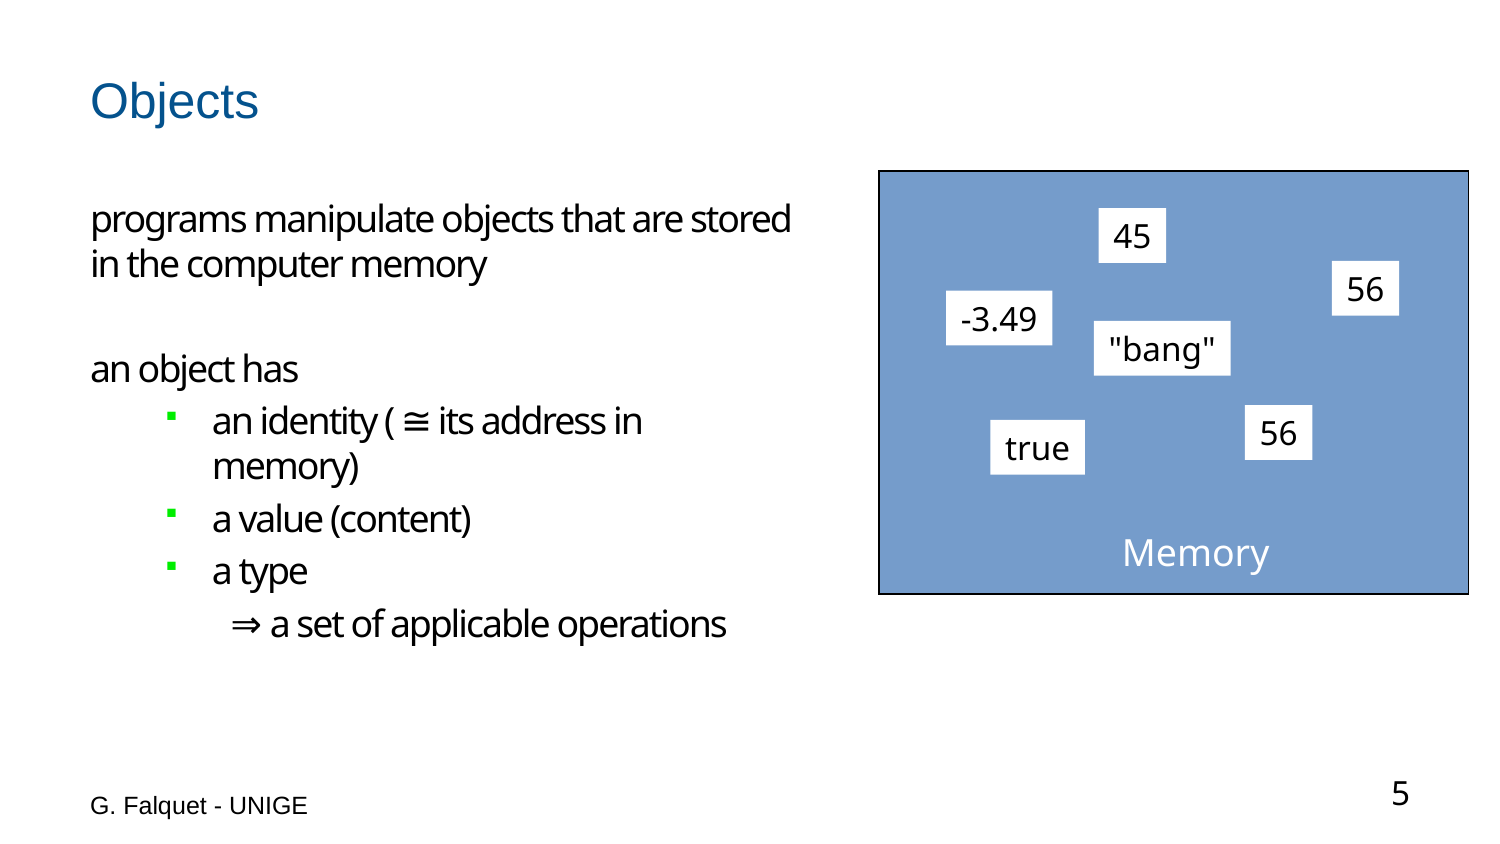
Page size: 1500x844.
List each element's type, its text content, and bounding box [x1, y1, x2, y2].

text_box [878, 171, 1469, 594]
text_box "bang" [1093, 320, 1231, 376]
list programs manipulate objects that are stored in the computer memory an object has an identity ( ≅ its address in memory) a value (content) a type ⇒ a set of applicable operations [74, 187, 809, 757]
slide_number 5 [1074, 768, 1426, 826]
text_box 56 [1331, 260, 1400, 316]
text_box true [990, 419, 1085, 475]
text_box Memory [1107, 521, 1285, 582]
text_box -3.49 [946, 290, 1053, 346]
slide_number G. Falquet - UNIGE [74, 768, 426, 828]
text_box 45 [1098, 208, 1167, 263]
title Objects [74, 46, 1401, 151]
text_box 56 [1244, 405, 1313, 460]
